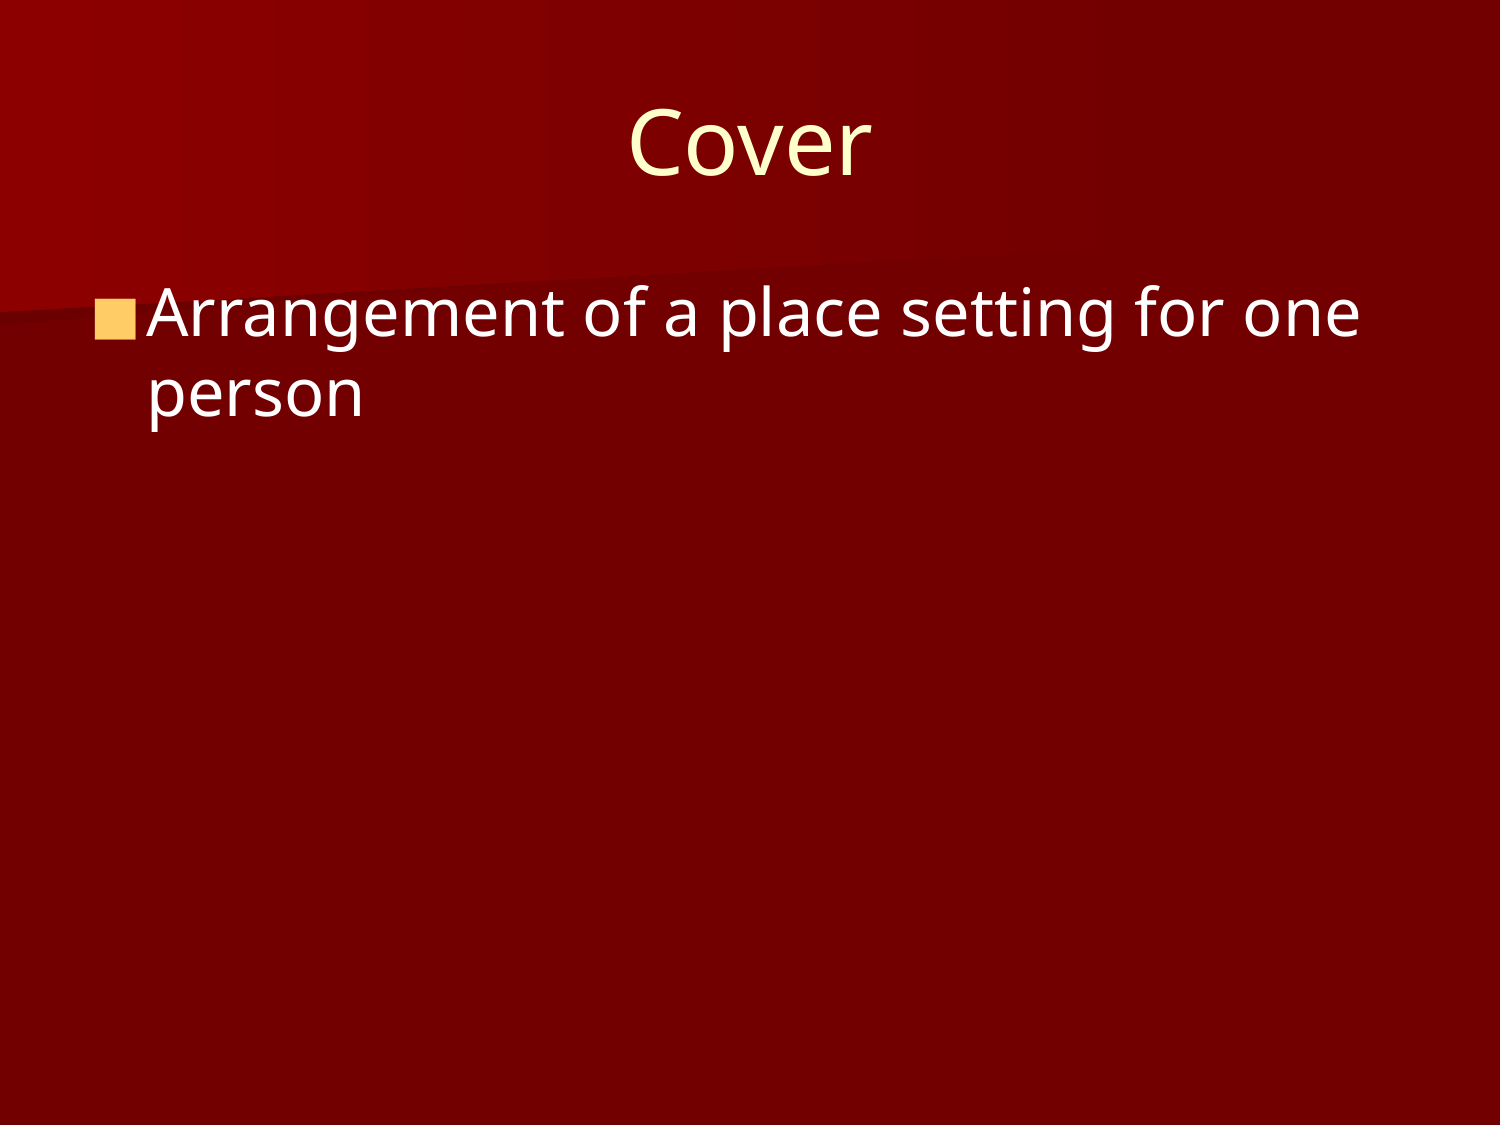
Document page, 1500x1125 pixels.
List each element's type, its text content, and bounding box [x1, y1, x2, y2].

list Arrangement of a place setting for one person [75, 262, 1425, 1000]
title Cover [75, 45, 1425, 233]
